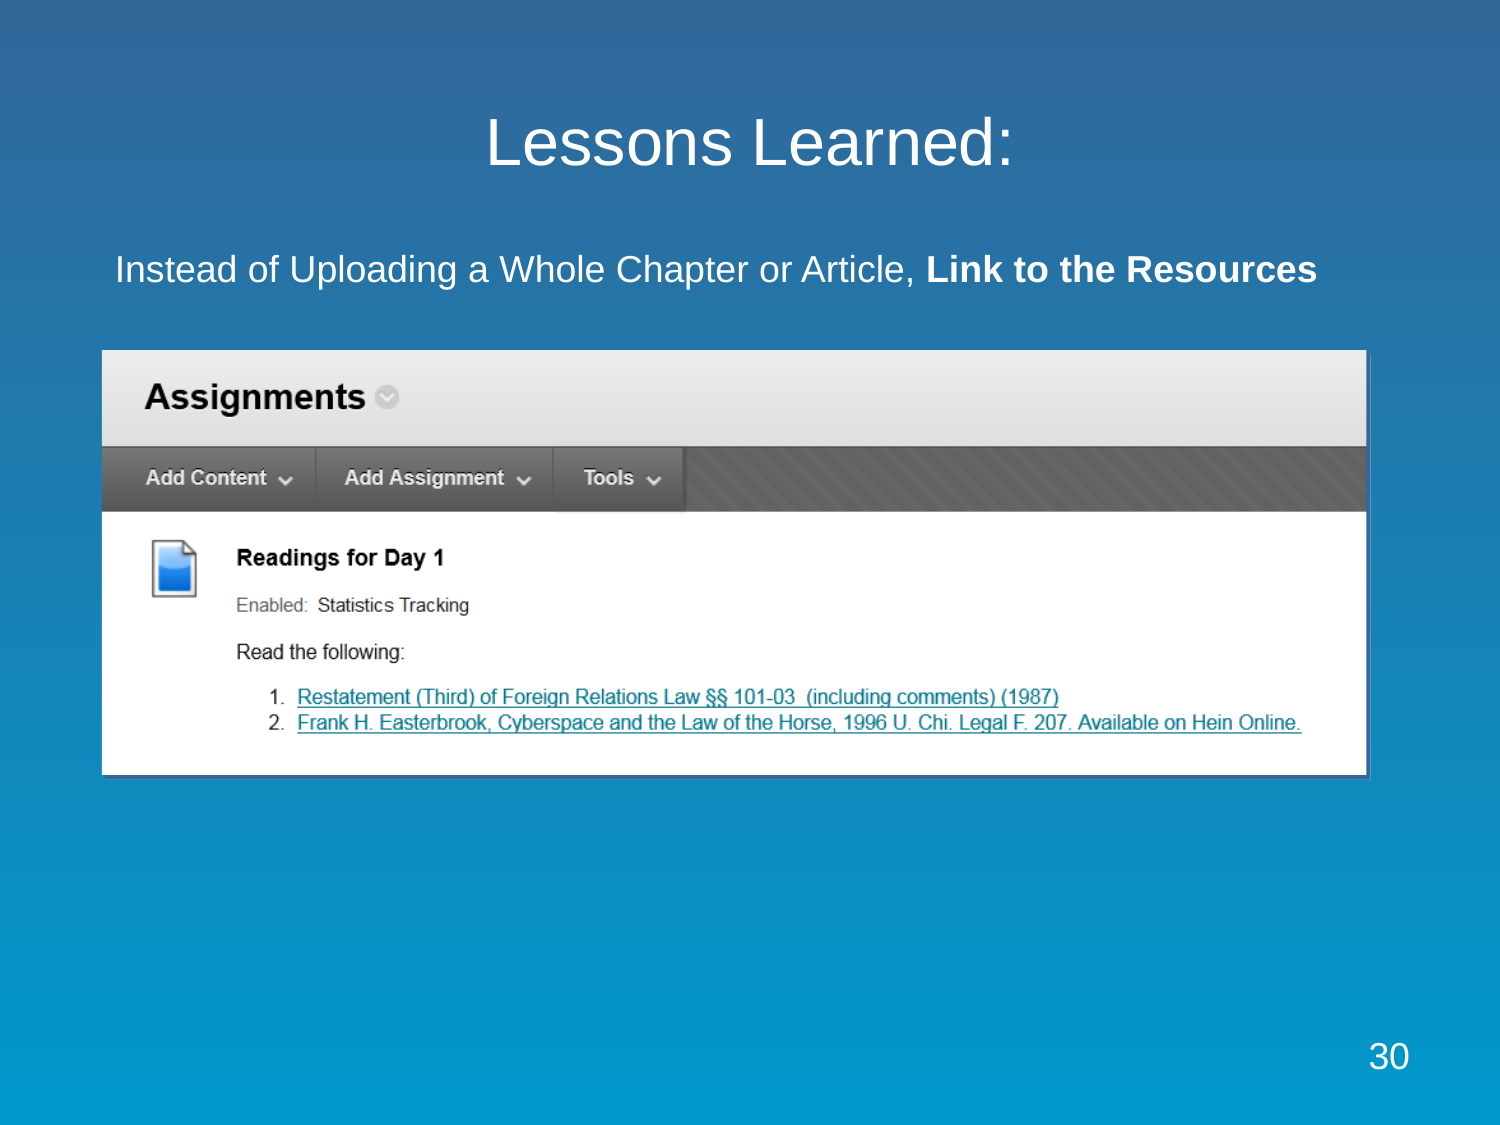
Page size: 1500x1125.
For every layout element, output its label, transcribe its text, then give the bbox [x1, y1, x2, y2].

picture [100, 349, 1367, 779]
title Lessons Learned: [74, 44, 1426, 233]
text_box Instead of Uploading a Whole Chapter or Article, Link to the Resources [99, 237, 1365, 298]
slide_number 30 [1074, 1024, 1426, 1103]
